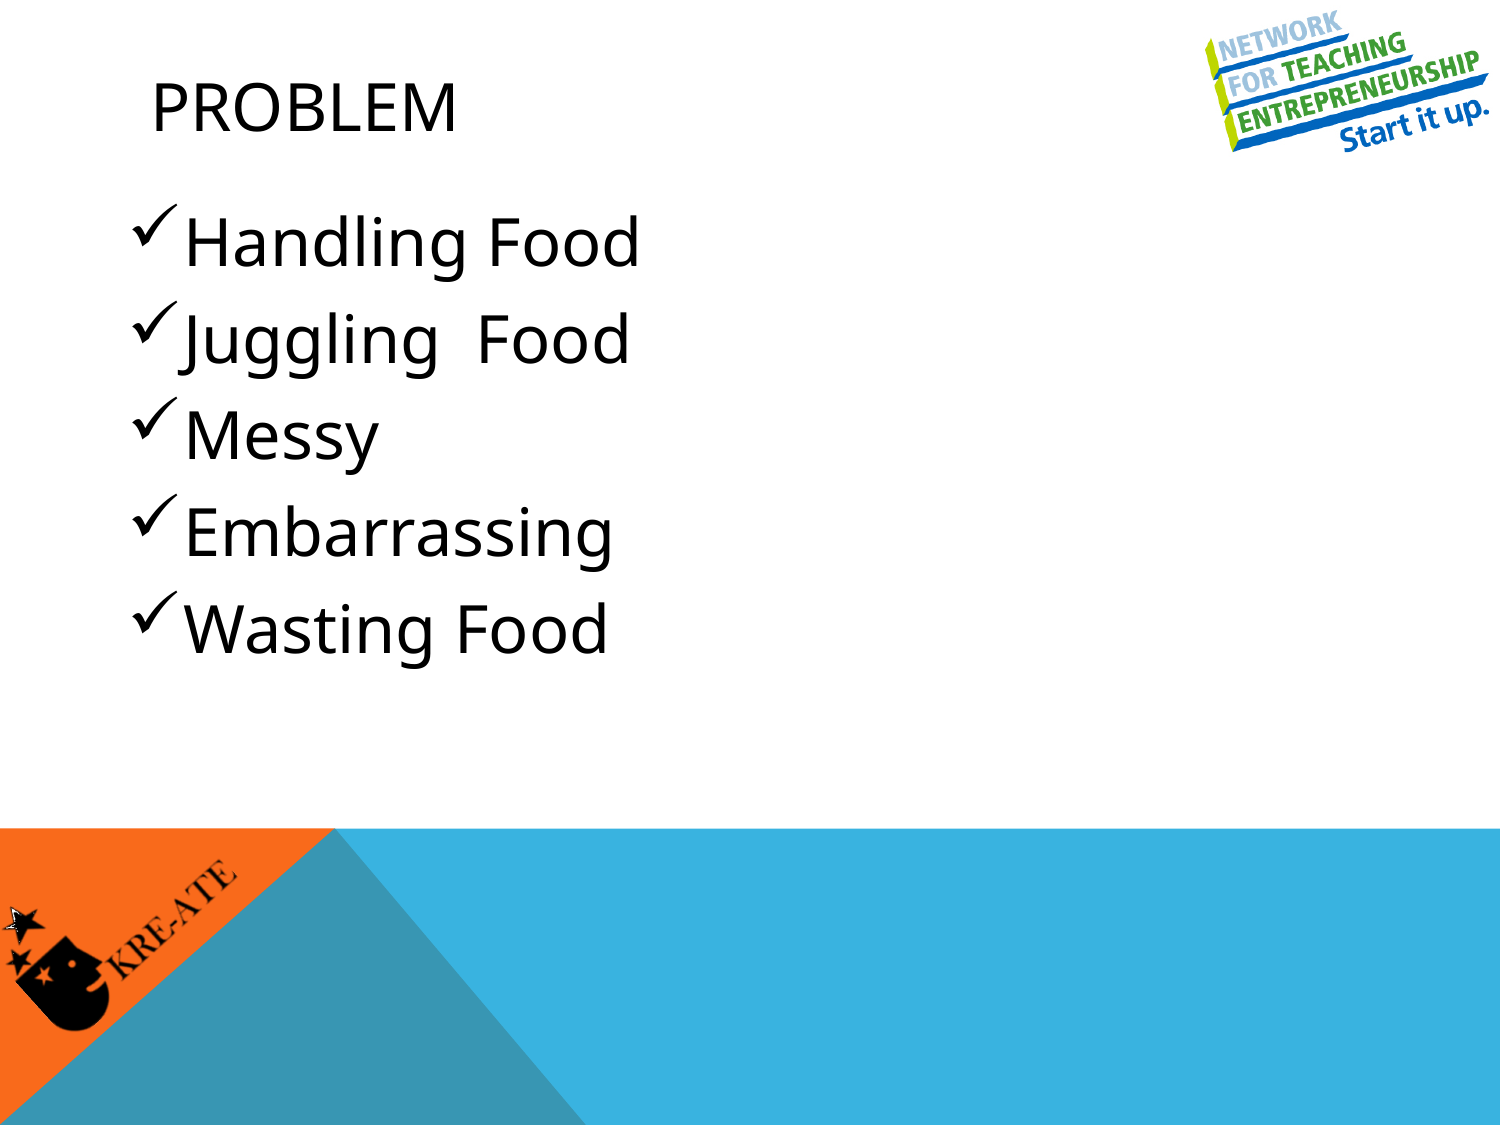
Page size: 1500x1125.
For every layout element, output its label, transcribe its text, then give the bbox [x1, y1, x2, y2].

title Problem [135, 60, 1190, 150]
list Handling Food Juggling Food Messy Embarrassing Wasting Food [112, 192, 1347, 688]
picture [1195, 5, 1497, 164]
picture [0, 839, 229, 985]
